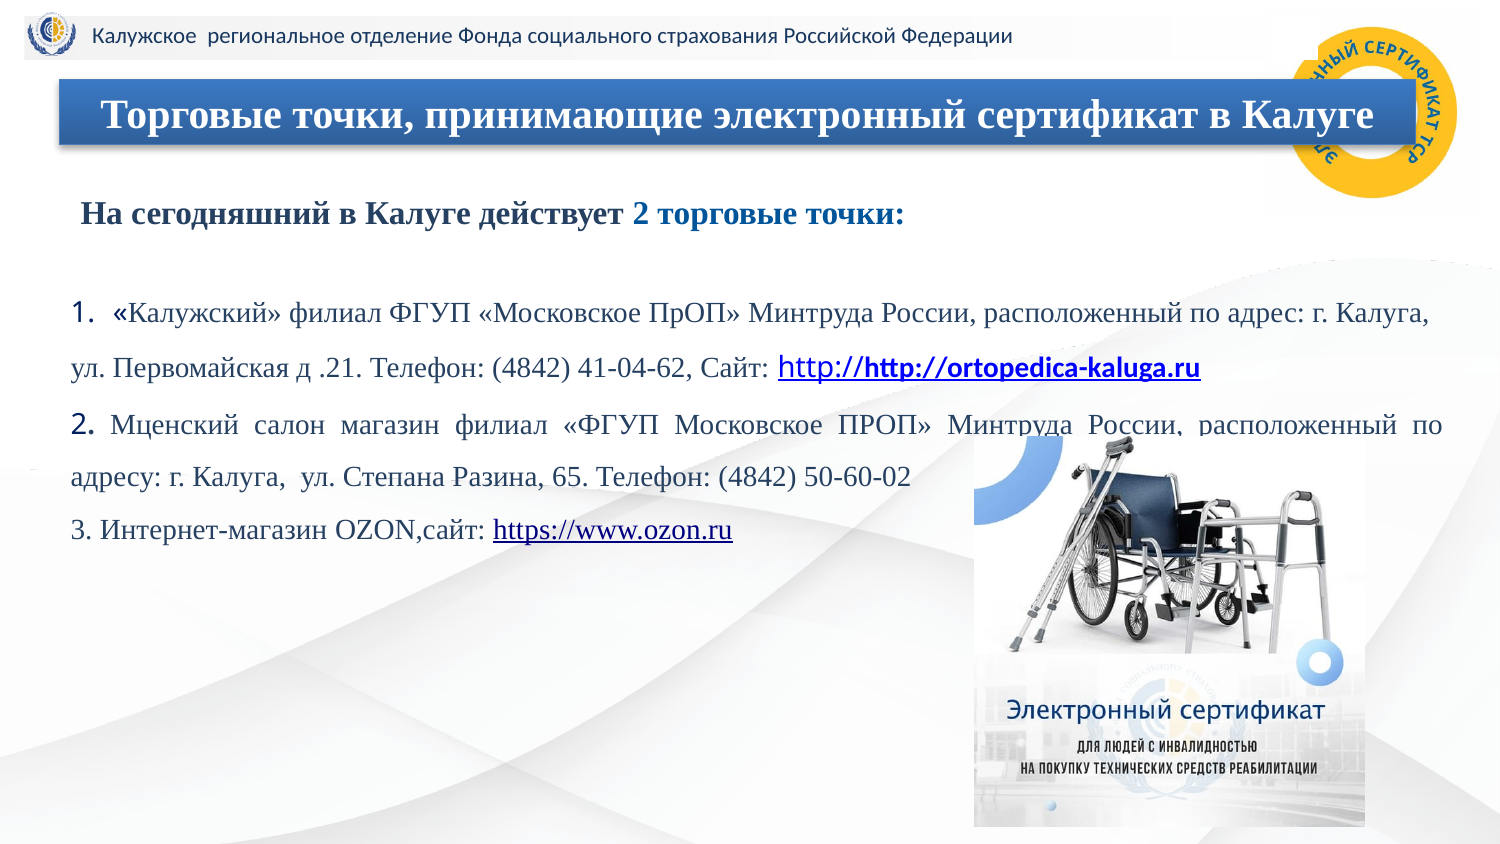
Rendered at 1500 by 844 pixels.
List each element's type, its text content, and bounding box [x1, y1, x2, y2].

picture [1262, 4, 1479, 222]
picture [26, 12, 76, 56]
text_box Калужское региональное отделение Фонда социального страхования Российской Федерации [77, 12, 1030, 55]
picture [0, 258, 1500, 844]
text_box Торговые точки, принимающие электронный сертификат в Калуге [59, 79, 1257, 145]
text_box [79, 14, 1257, 61]
text_box На сегодняшний в Калуге действует 2 торговые точки: [51, 191, 1436, 257]
